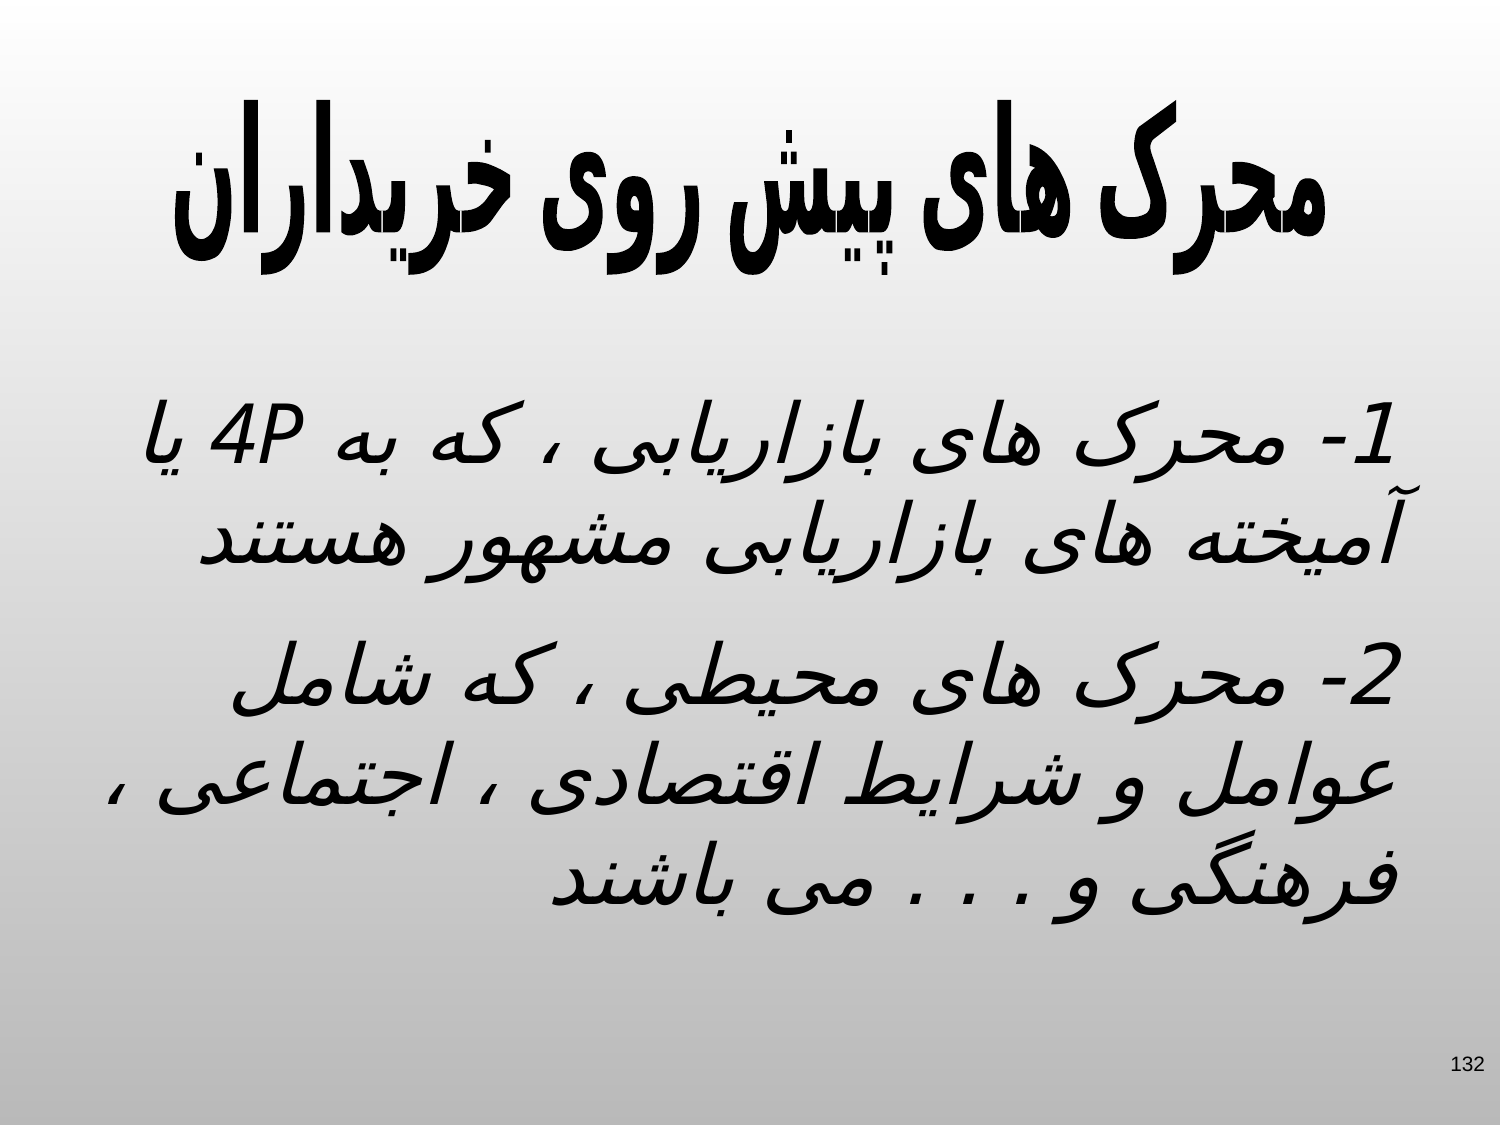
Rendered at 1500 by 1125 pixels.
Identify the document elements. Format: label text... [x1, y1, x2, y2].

slide_number 132 [1149, 1024, 1500, 1103]
text_box 1- محرک های بازاریابی ، که به 4P یا آمیخته های بازاریابی مشهور هستند 2- محرک های محیطی ، که شامل عوامل و شرایط اقتصادی ، اجتماعی ، فرهنگی و . . . می باشند [74, 372, 1413, 929]
